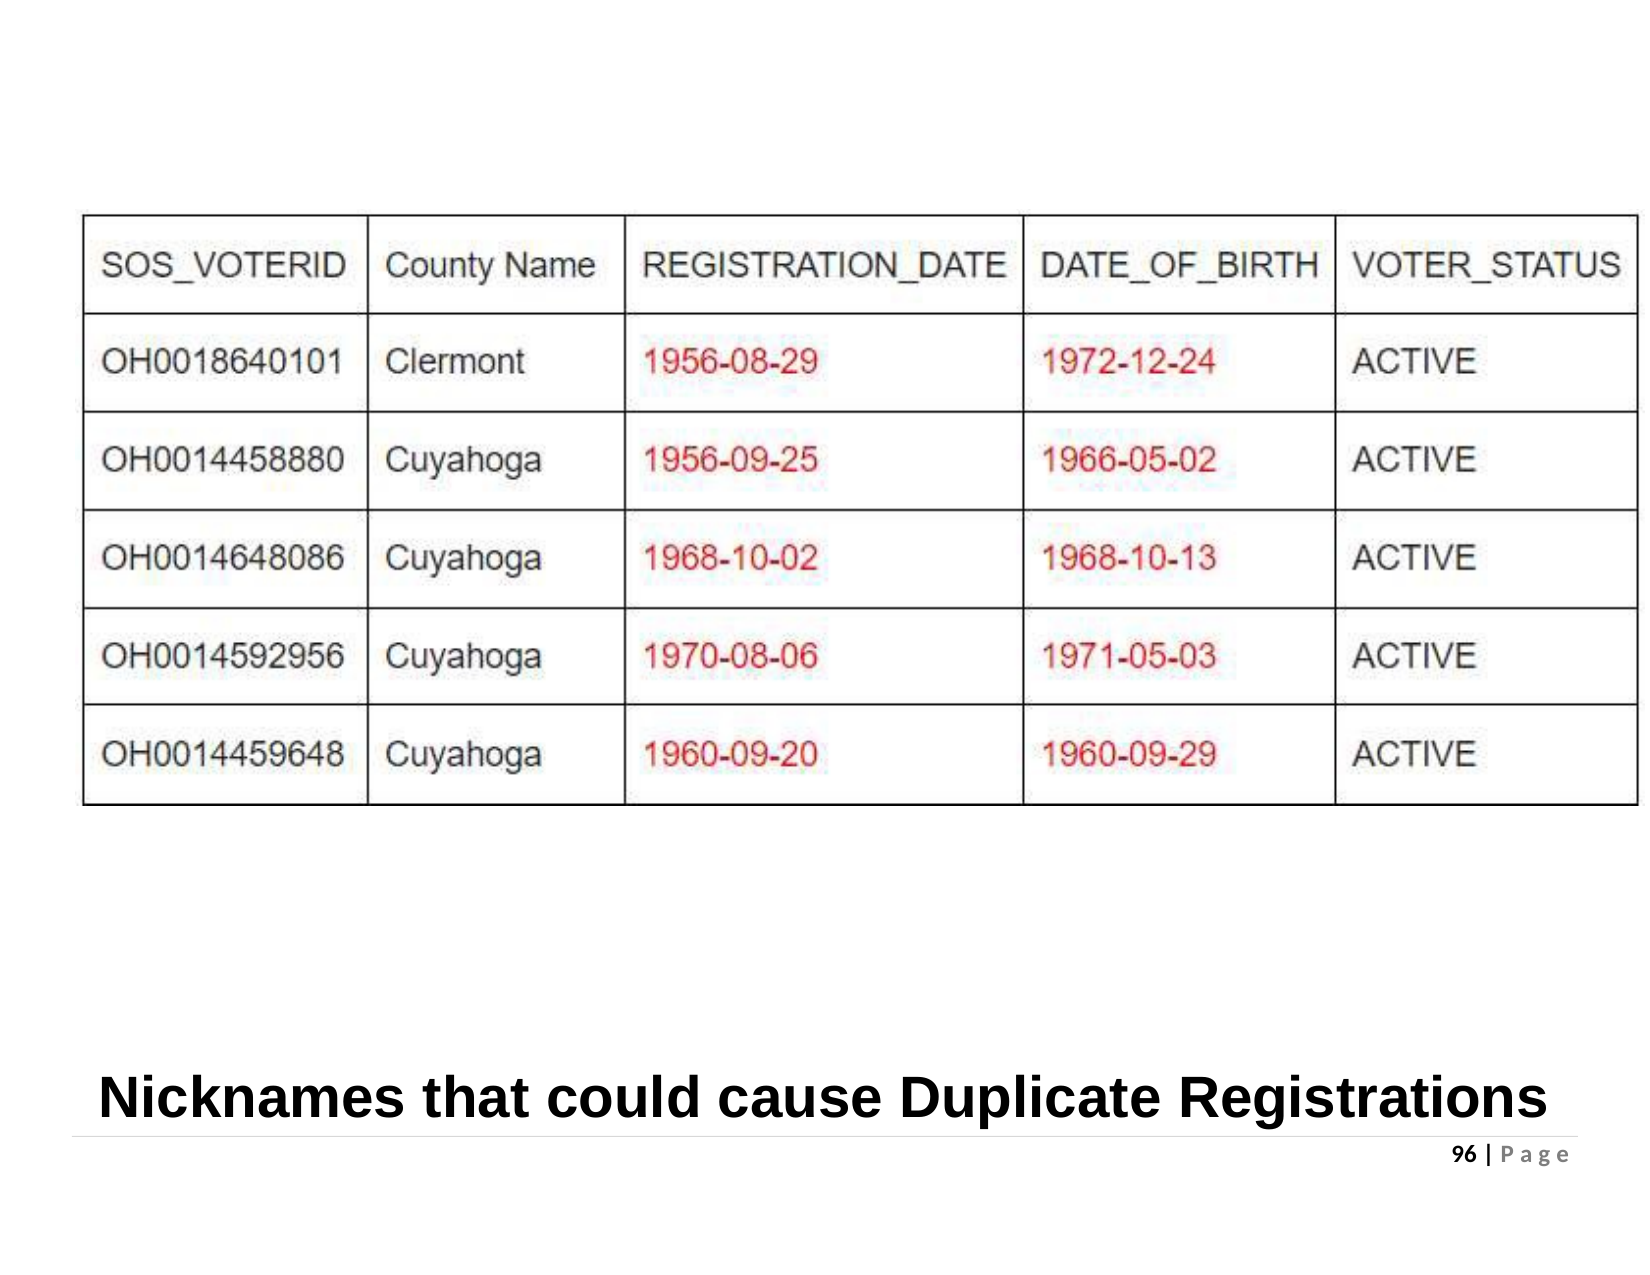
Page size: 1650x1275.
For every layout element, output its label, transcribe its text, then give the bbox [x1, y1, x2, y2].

text_box Nicknames that could cause Duplicate Registrations [96, 1057, 1556, 1130]
slide_number 96 | P a g e [1436, 1141, 1572, 1275]
picture [74, 209, 1645, 807]
